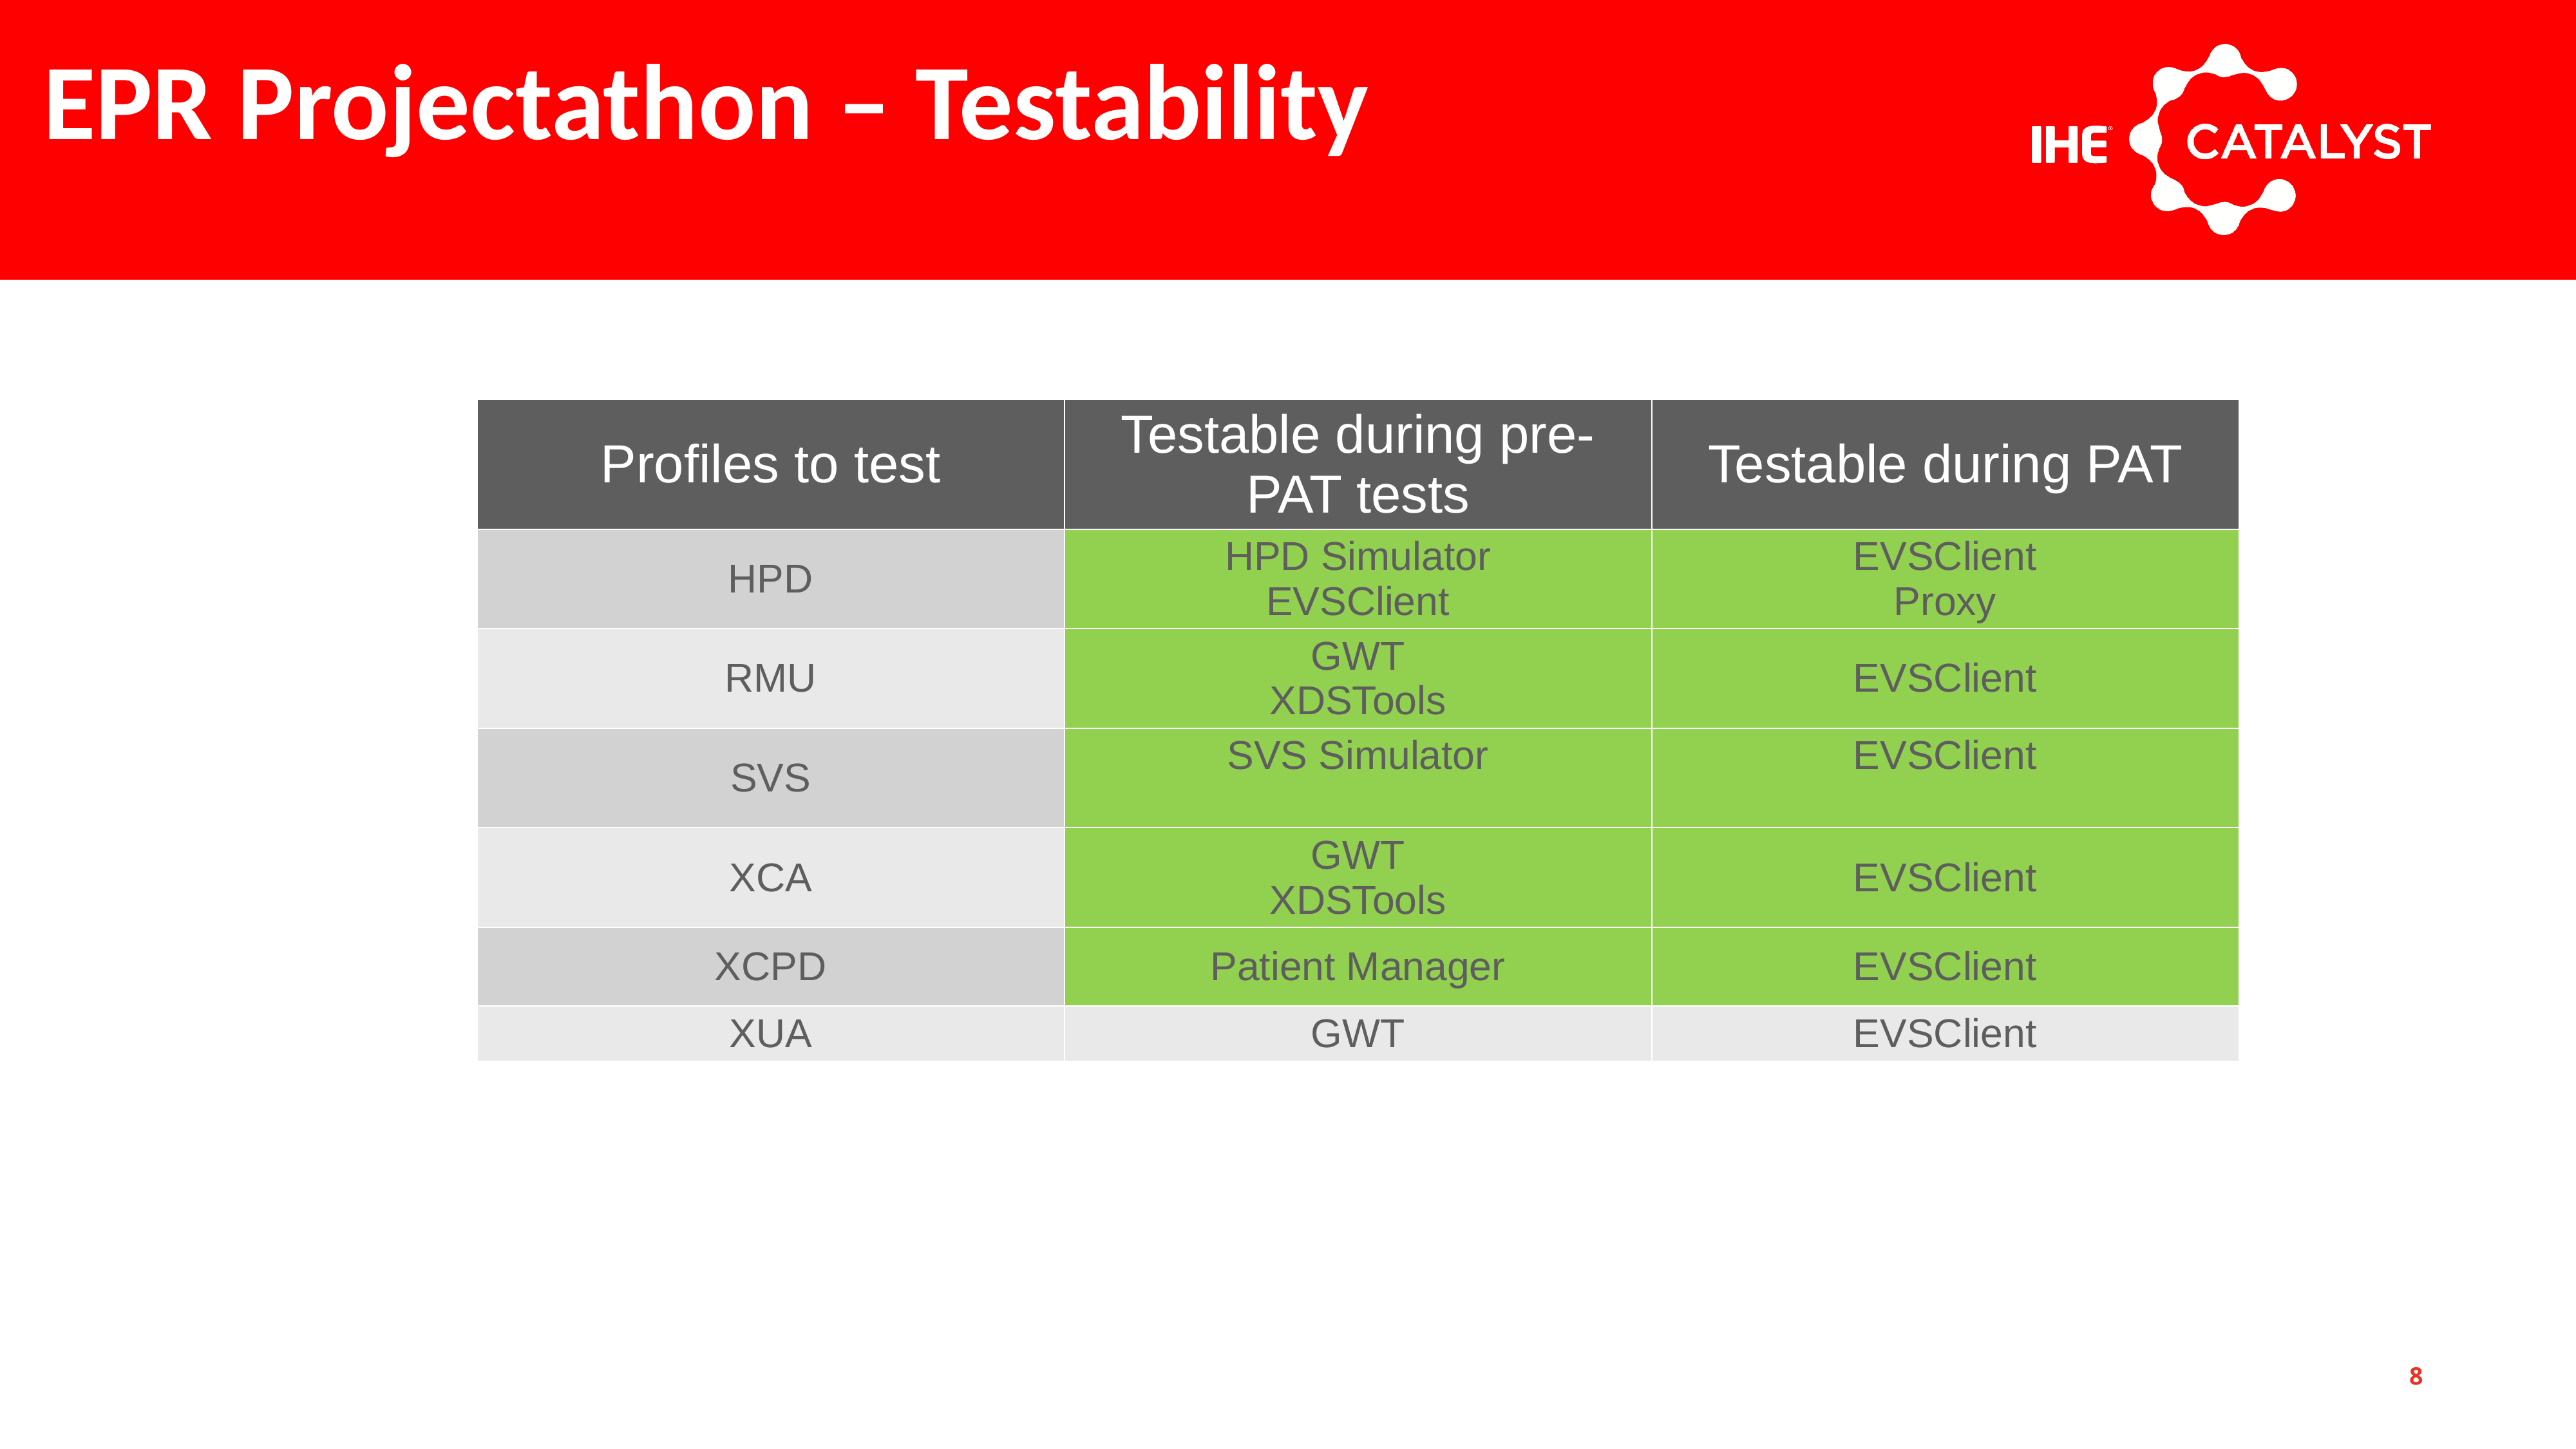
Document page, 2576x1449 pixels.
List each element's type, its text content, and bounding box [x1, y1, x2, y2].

picture [2032, 44, 2432, 235]
table_header Testable during PAT [1653, 400, 2239, 529]
table_cell HPD Simulator EVSClient [1065, 530, 1651, 628]
table_header Testable during pre-PAT tests [1065, 400, 1651, 529]
table_cell HPD [478, 530, 1064, 628]
table_cell EVSClient [1653, 629, 2239, 728]
table_cell EVSClient [1653, 729, 2239, 827]
table_cell XCPD [478, 928, 1064, 1005]
title EPR Projectathon – Testability [37, 52, 1907, 259]
table_cell Patient Manager [1065, 928, 1651, 1005]
table_cell EVSClient [1653, 1007, 2239, 1061]
table_cell EVSClient [1653, 828, 2239, 927]
table_cell GWT XDSTools [1065, 629, 1651, 728]
table_header Profiles to test [478, 400, 1064, 529]
table_cell SVS [478, 729, 1064, 827]
table_cell EVSClient Proxy [1653, 530, 2239, 628]
table_cell RMU [478, 629, 1064, 728]
table_cell XCA [478, 828, 1064, 927]
slide_number 8 [2396, 1363, 2436, 1399]
table_cell EVSClient [1653, 928, 2239, 1005]
table_cell SVS Simulator [1065, 729, 1651, 827]
table_cell GWT [1065, 1007, 1651, 1061]
table_cell XUA [478, 1007, 1064, 1061]
table_cell GWT XDSTools [1065, 828, 1651, 927]
